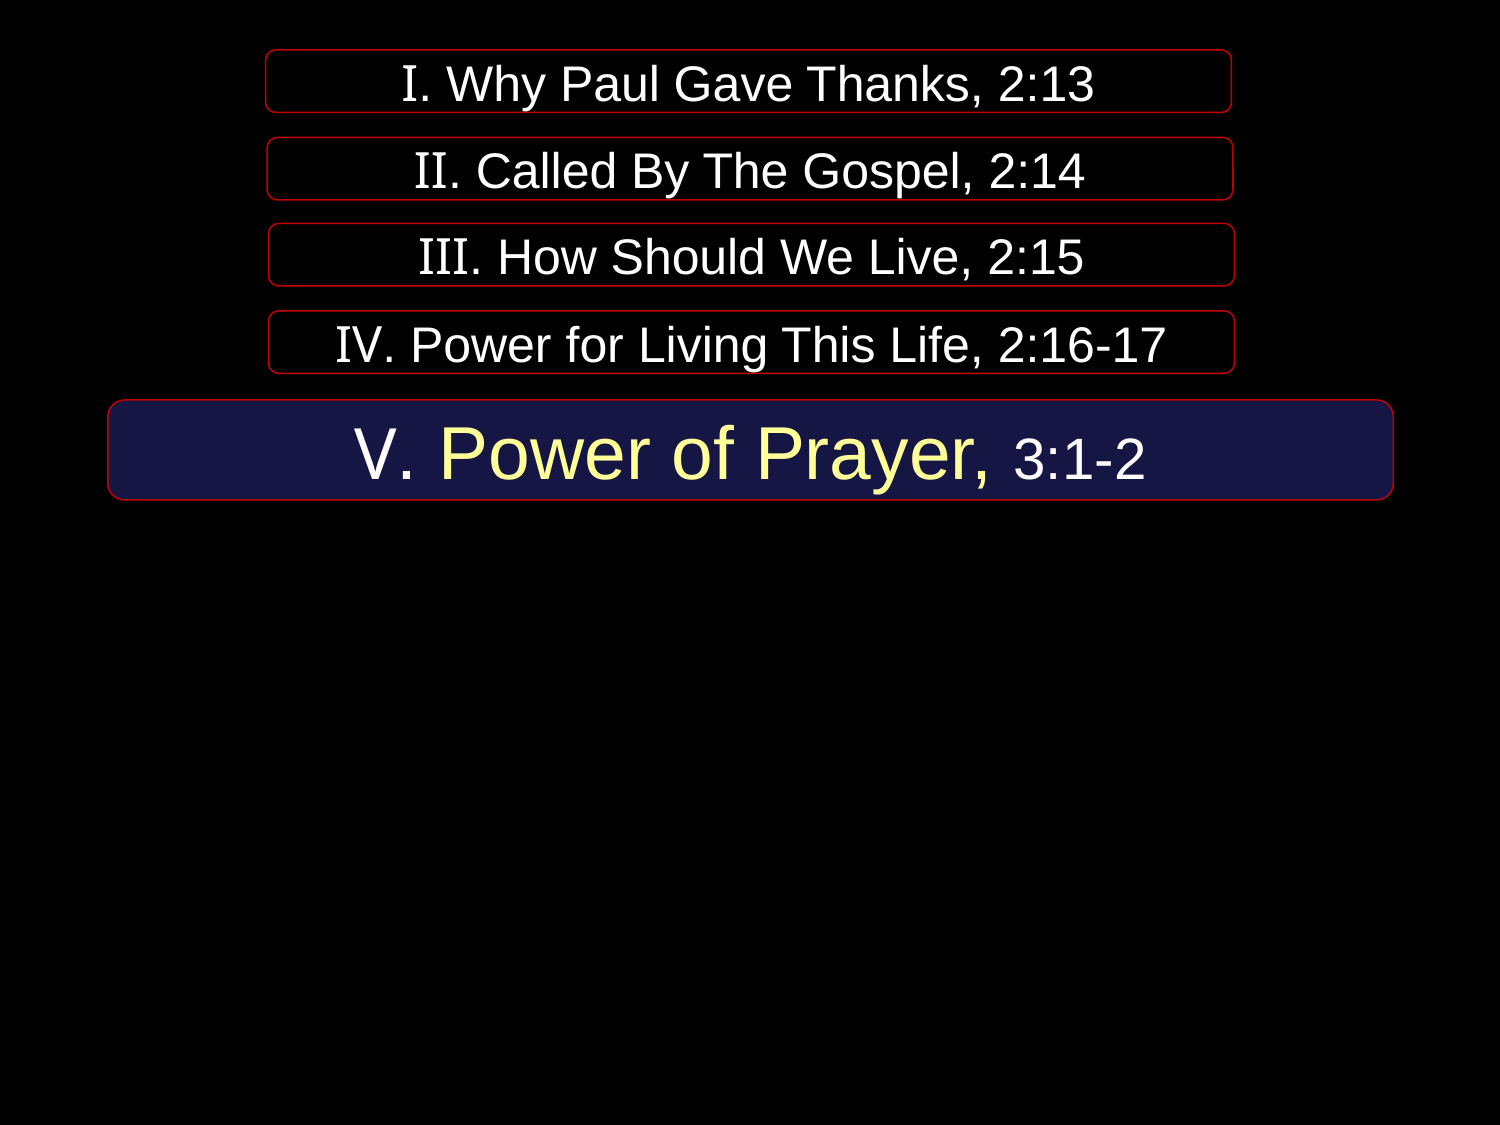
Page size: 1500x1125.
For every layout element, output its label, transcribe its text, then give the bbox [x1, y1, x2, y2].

text_box IV. Power for Living This Life, 2:16-17 [268, 310, 1235, 374]
text_box I. Why Paul Gave Thanks, 2:13 [265, 49, 1232, 113]
text_box II. Called By The Gospel, 2:14 [267, 137, 1234, 200]
text_box III. How Should We Live, 2:15 [268, 223, 1235, 286]
text_box V. Power of Prayer, 3:1-2 [107, 399, 1394, 500]
